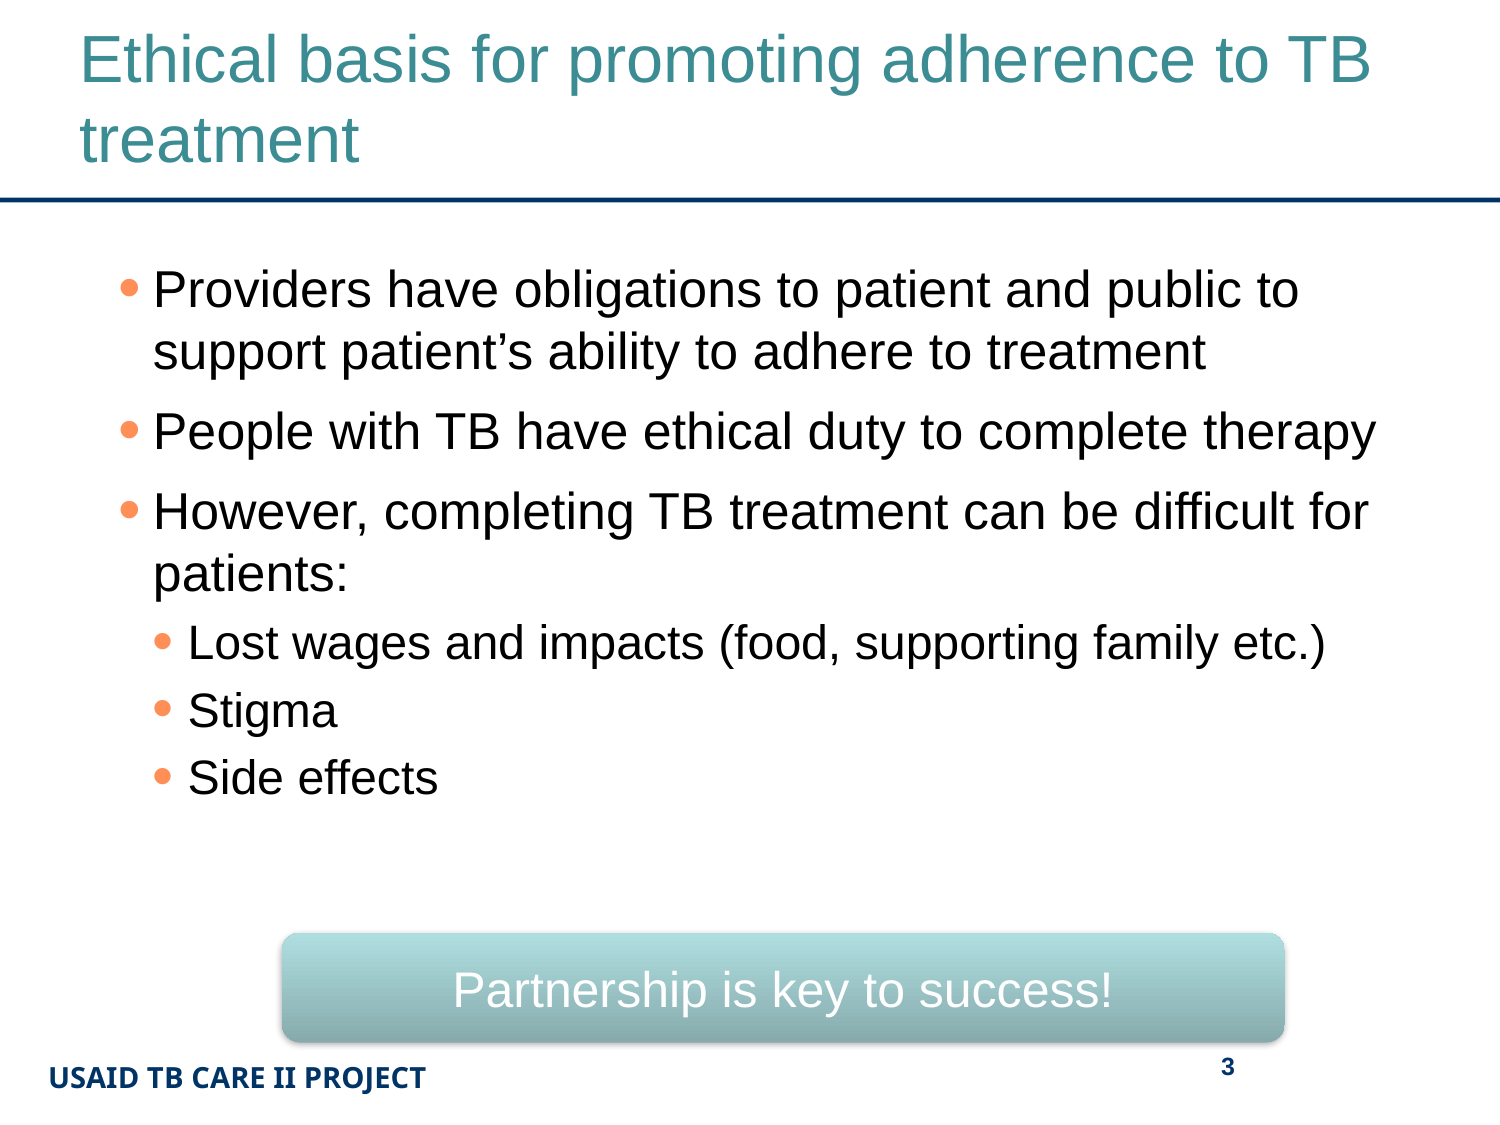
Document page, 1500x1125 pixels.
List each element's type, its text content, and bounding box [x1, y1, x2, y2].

slide_number 3 [1059, 1042, 1398, 1103]
list Providers have obligations to patient and public to support patient’s ability to adhere to treatment People with TB have ethical duty to complete therapy However, completing TB treatment can be difficult for patients: Lost wages and impacts (food, supporting family etc.) Stigma Side effects [102, 247, 1398, 882]
text_box Partnership is key to success! [281, 932, 1285, 1043]
title Ethical basis for promoting adherence to TB treatment [64, 0, 1398, 184]
